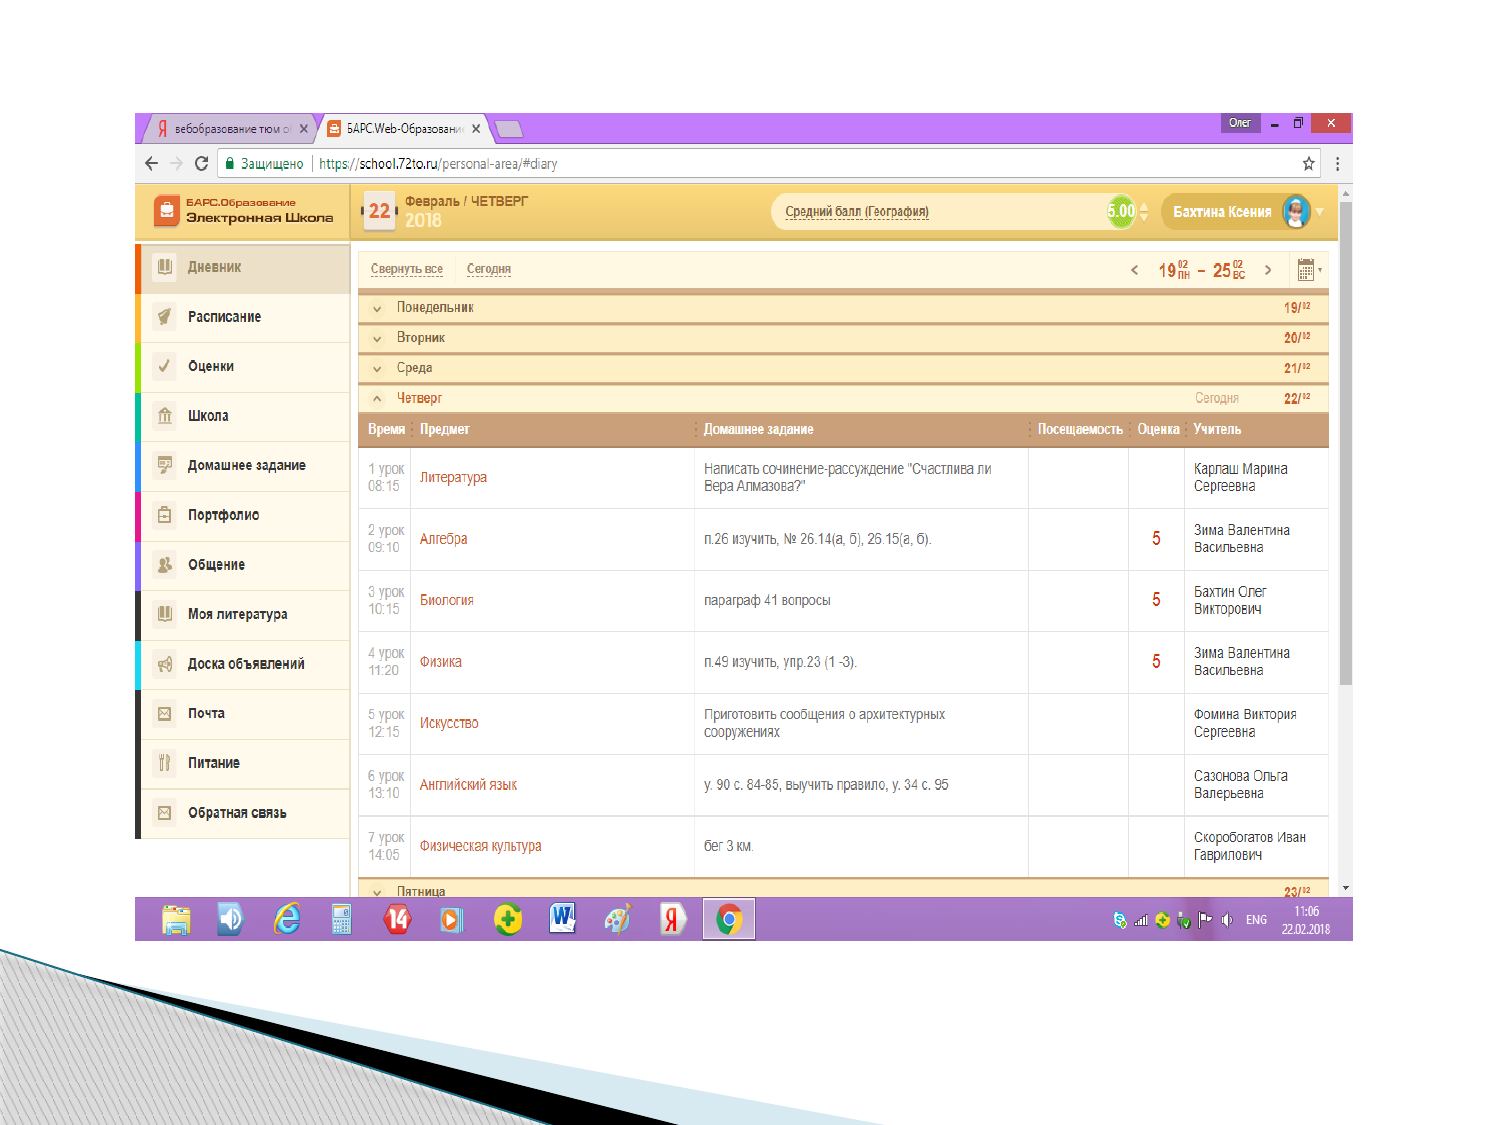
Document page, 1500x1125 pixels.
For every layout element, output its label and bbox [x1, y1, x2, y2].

picture [135, 113, 1353, 941]
